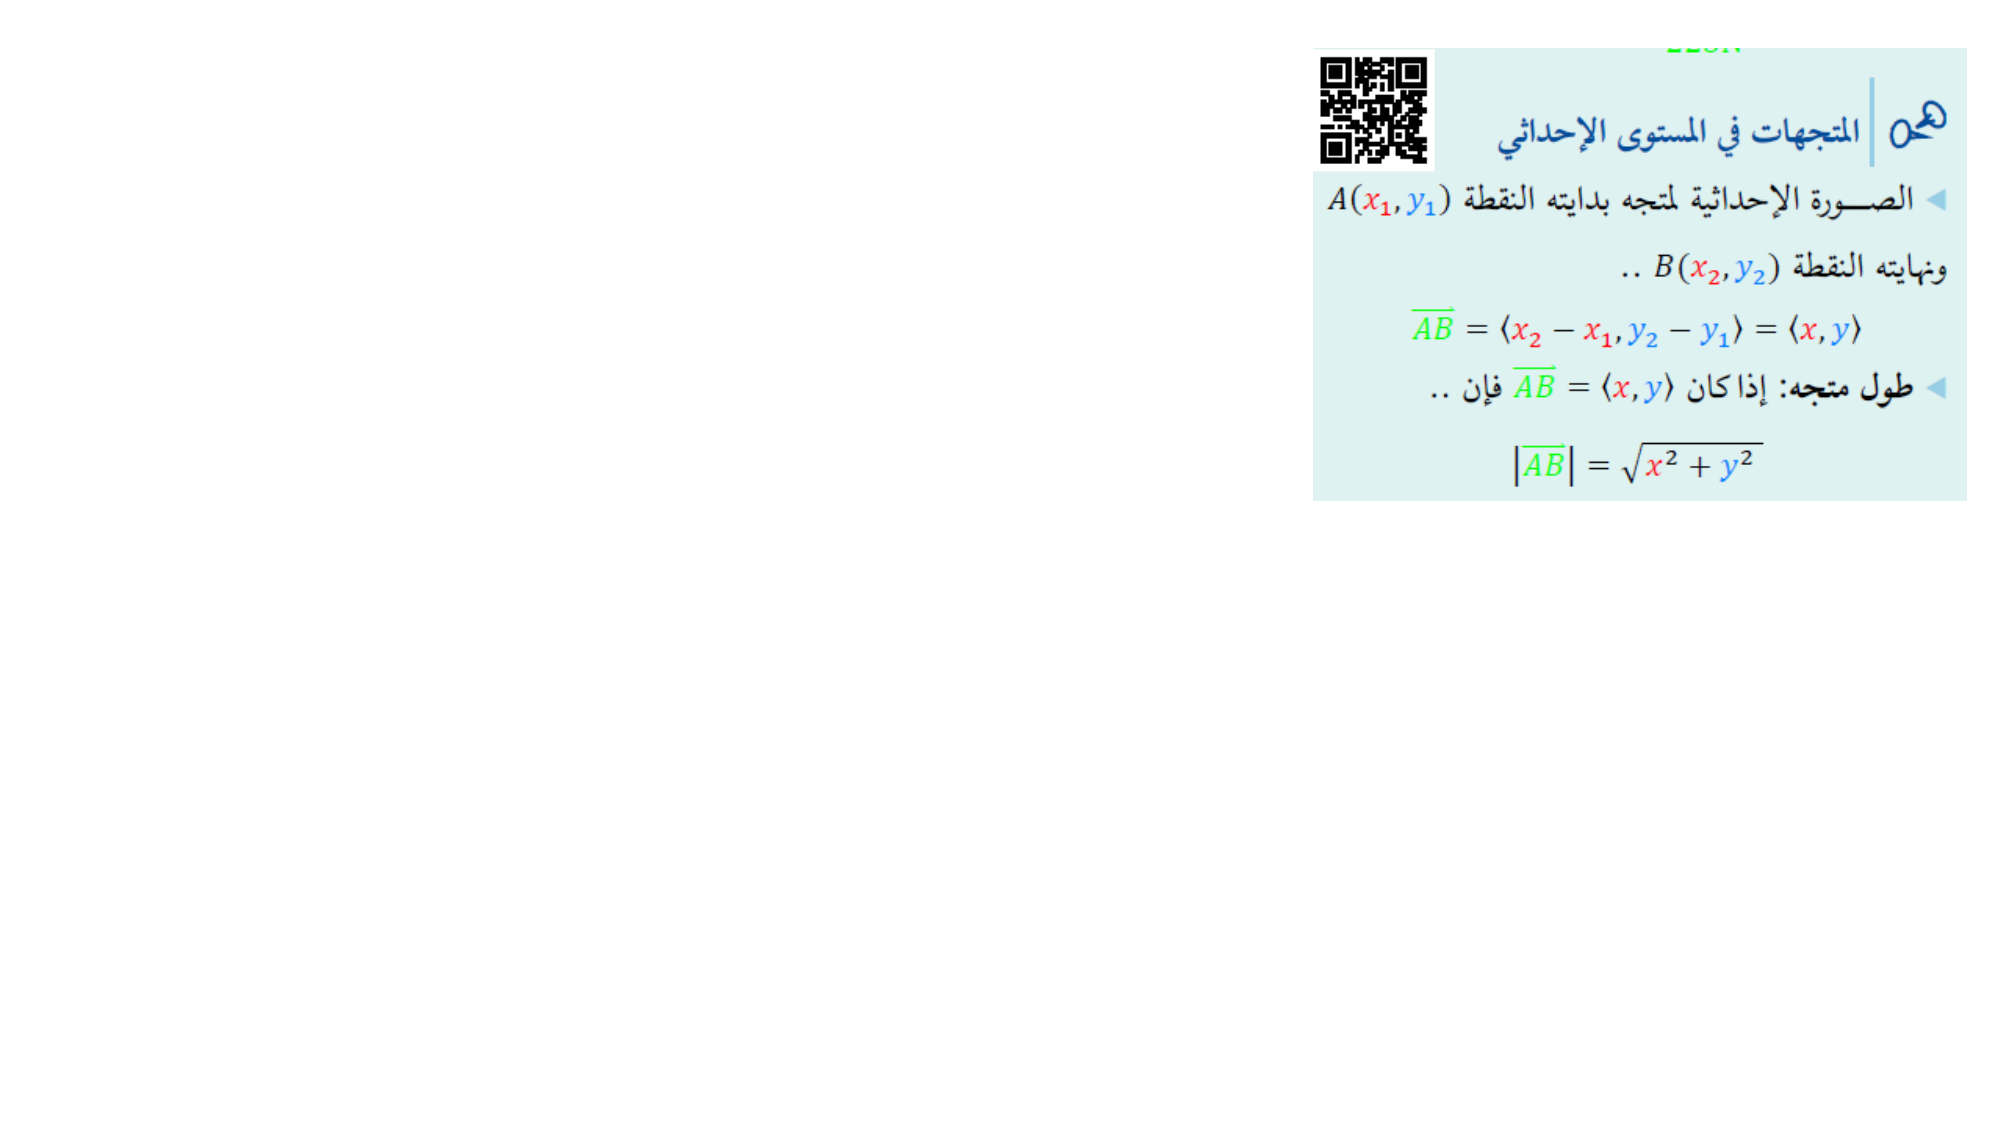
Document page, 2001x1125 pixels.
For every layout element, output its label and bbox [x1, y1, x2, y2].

picture [1313, 48, 1967, 501]
